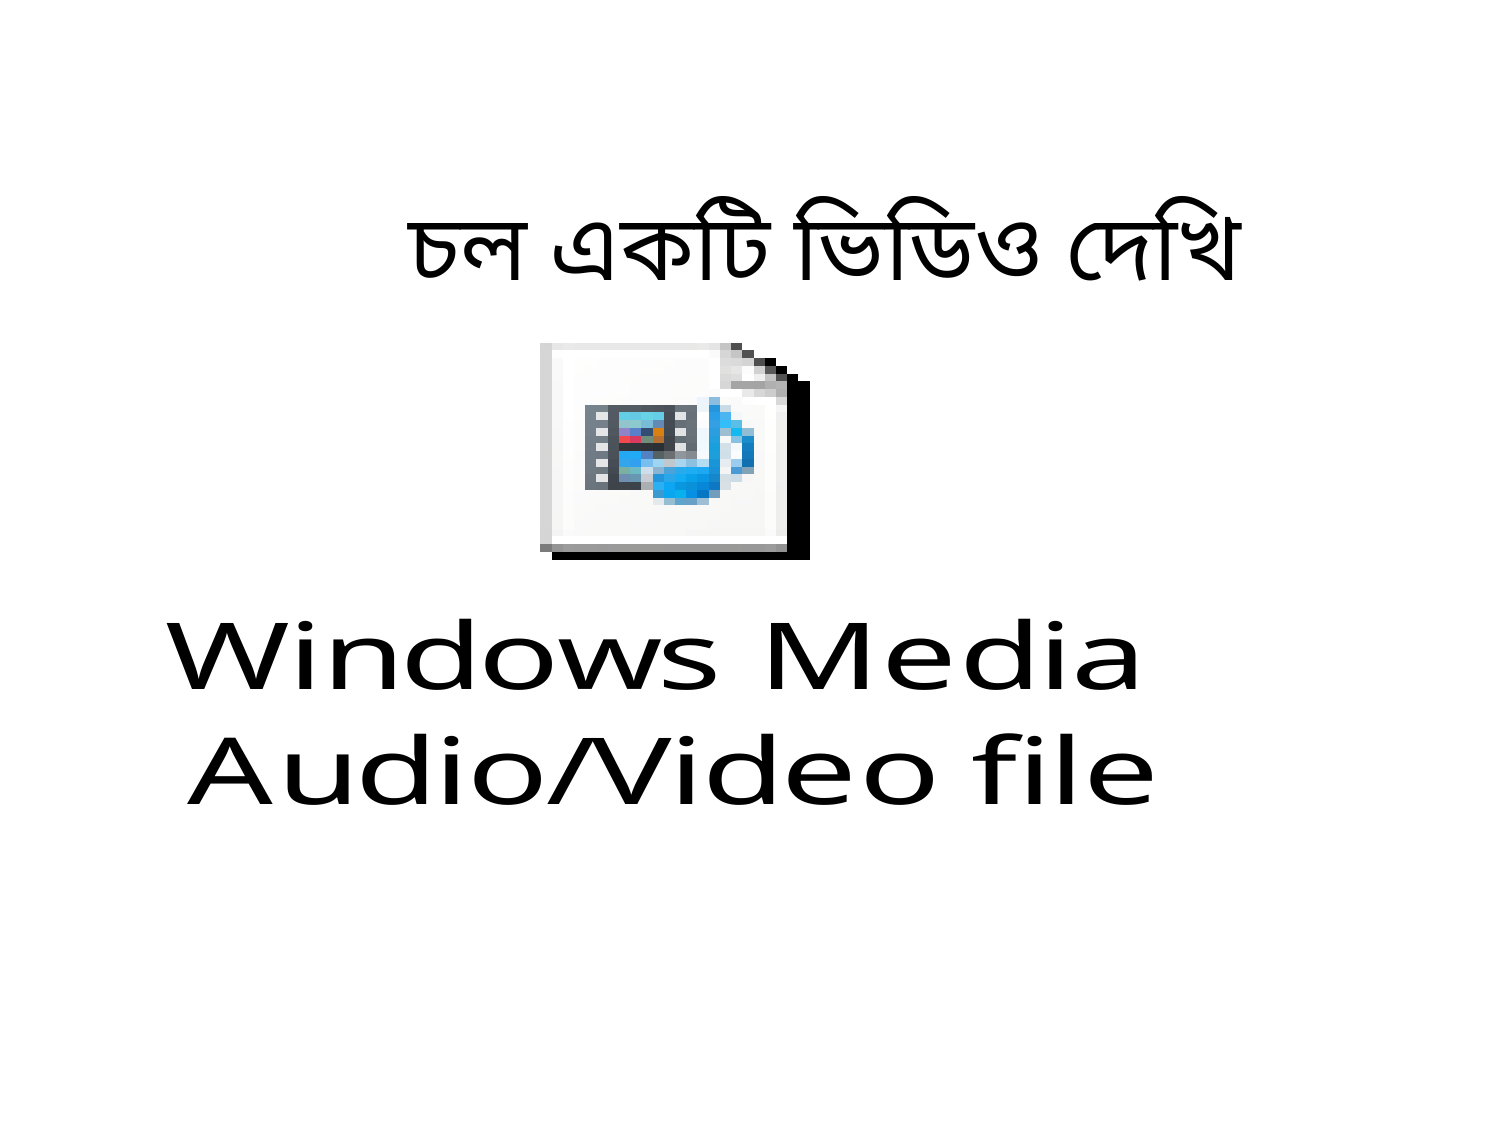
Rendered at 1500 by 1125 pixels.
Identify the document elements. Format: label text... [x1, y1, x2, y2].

title চল একটি ভিডিও দেখি [150, 149, 1500, 338]
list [137, 312, 1213, 938]
